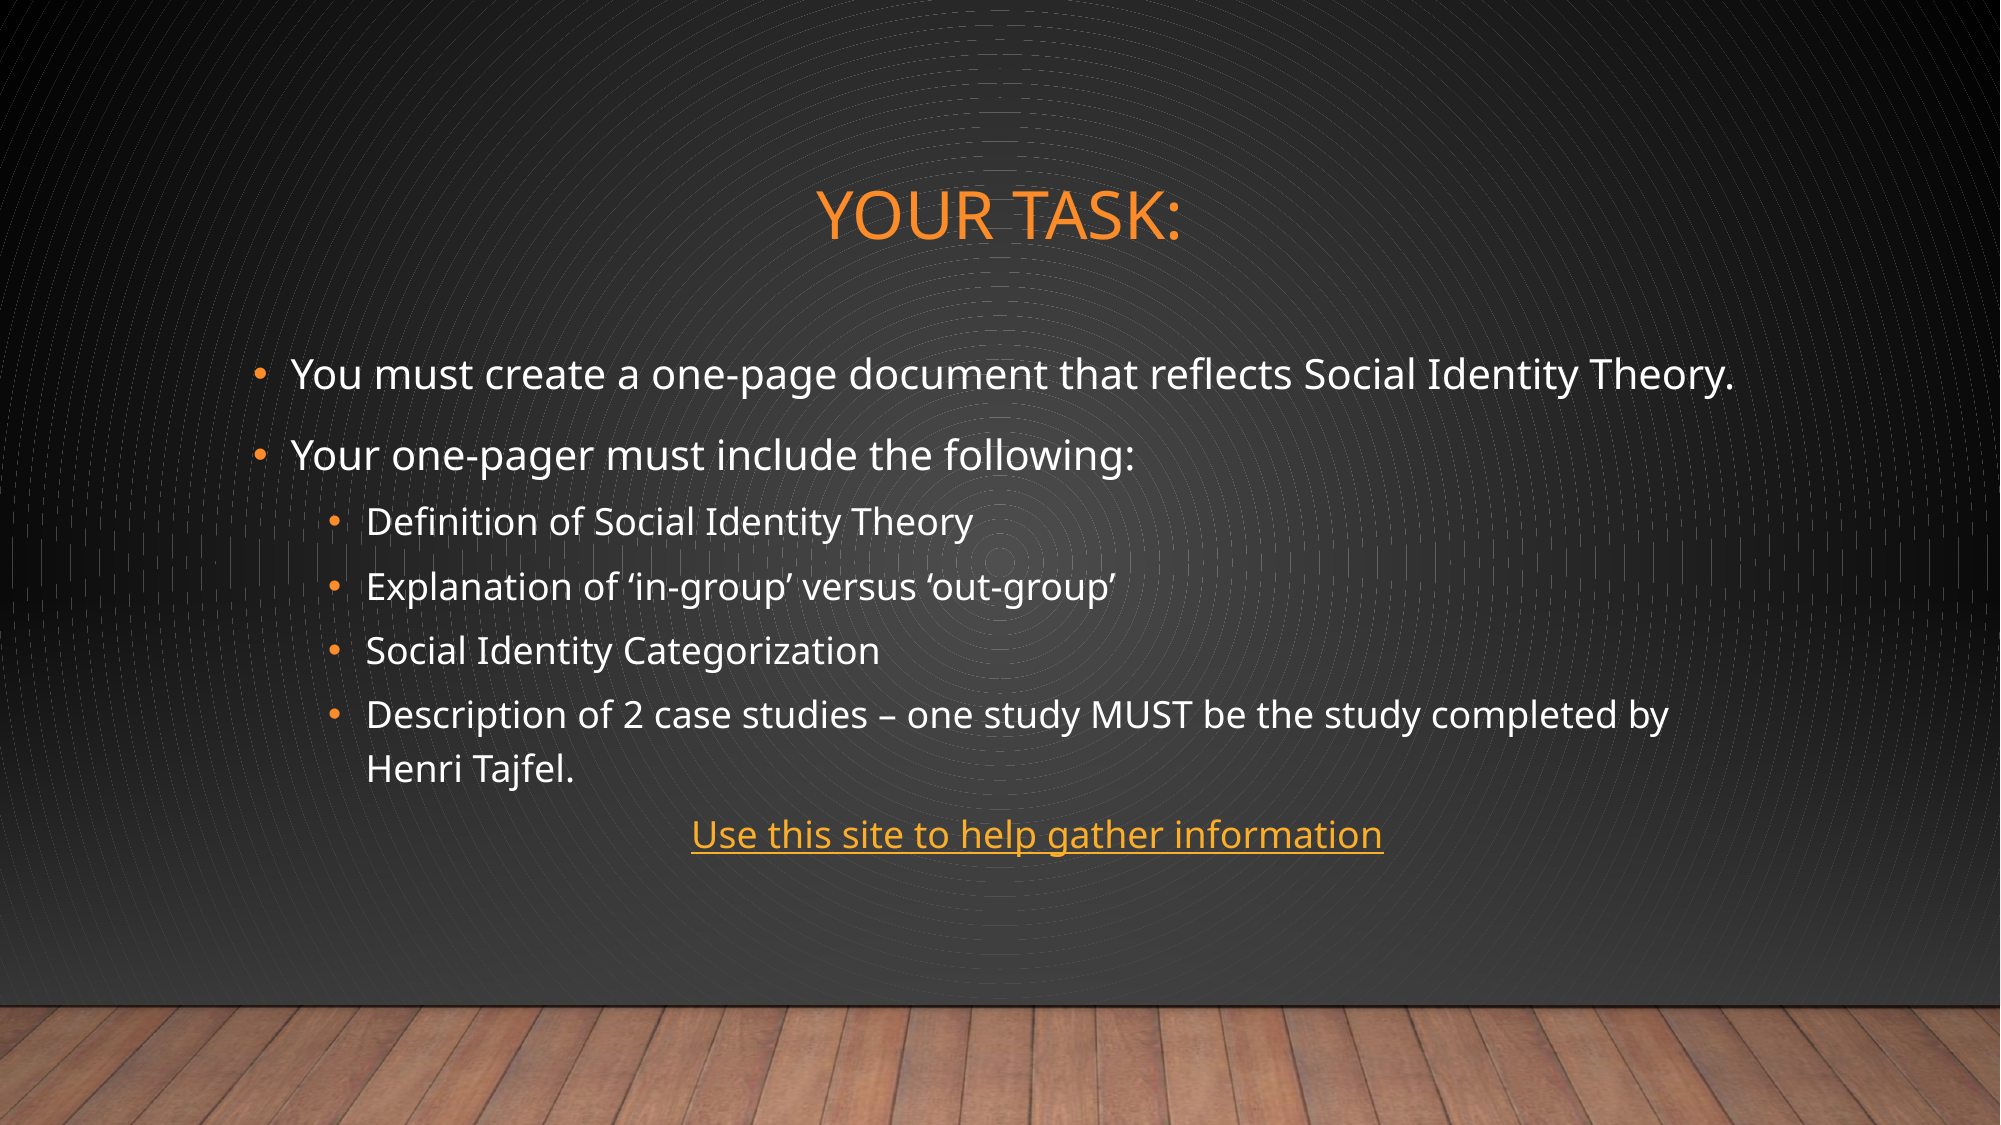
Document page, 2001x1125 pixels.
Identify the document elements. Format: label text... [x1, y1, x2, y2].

picture [0, 1005, 2000, 1125]
title Your task: [238, 131, 1763, 305]
list You must create a one-page document that reflects Social Identity Theory. Your one-pager must include the following: Definition of Social Identity Theory Explanation of ‘in-group’ versus ‘out-group’ Social Identity Categorization Description of 2 case studies – one study MUST be the study completed by Henri Tajfel. Use this site to help gather information [238, 330, 1763, 897]
